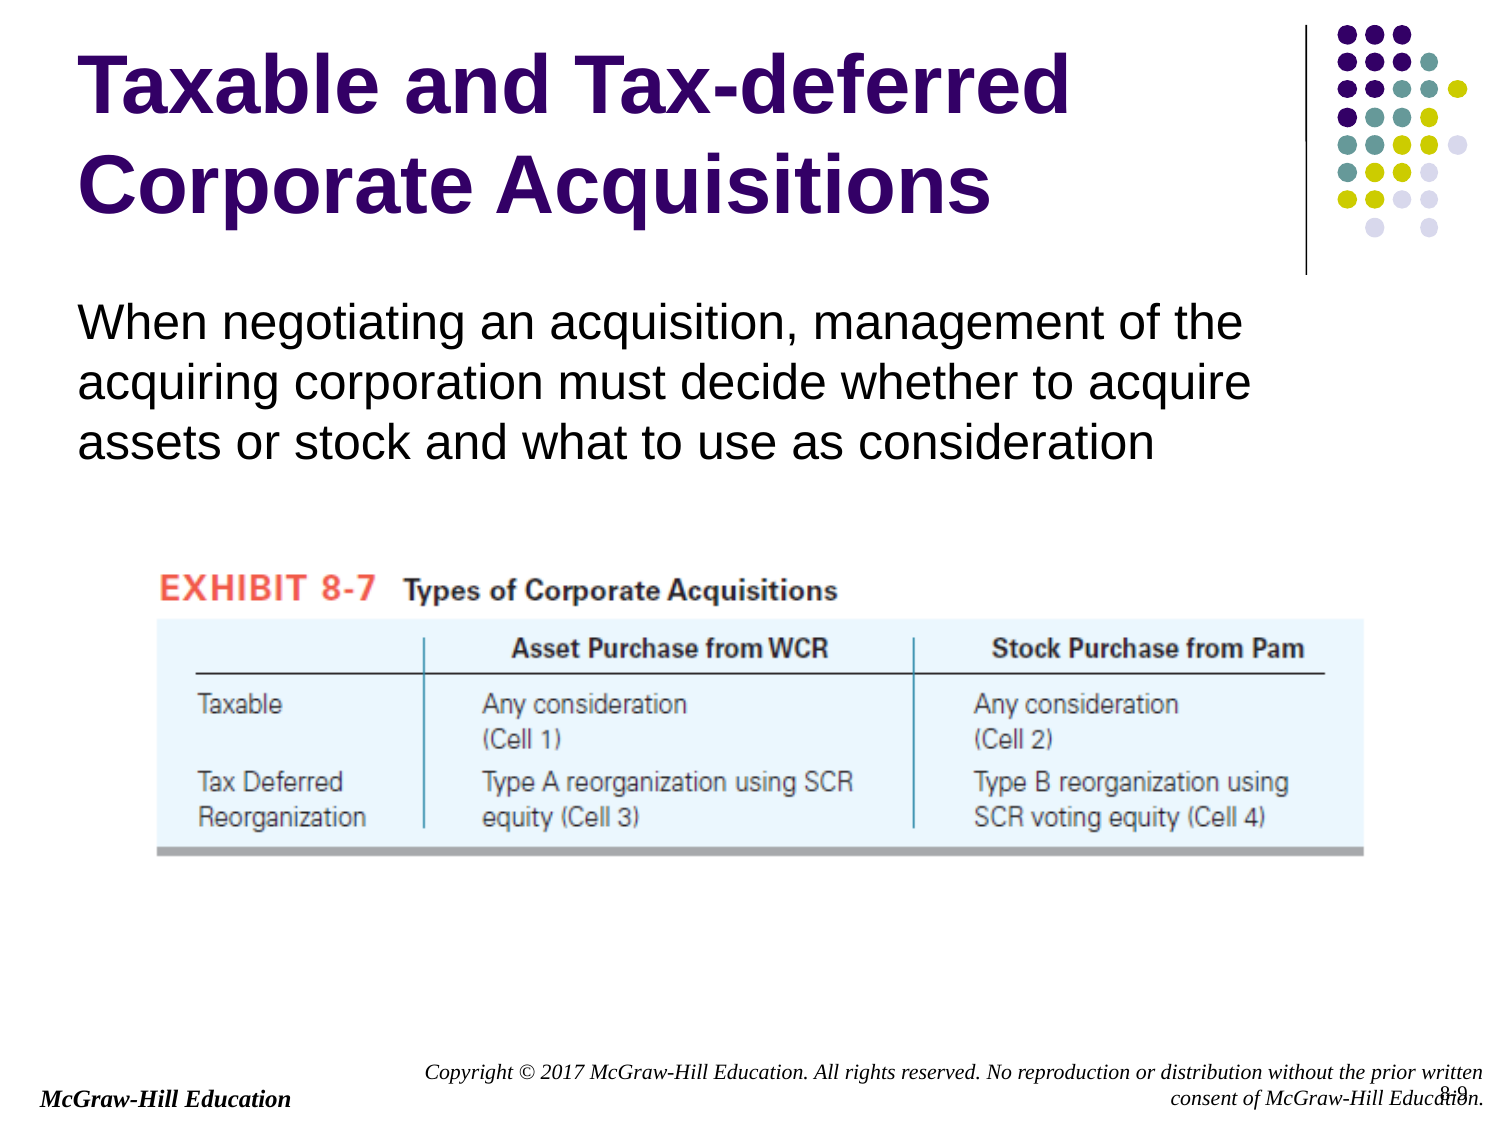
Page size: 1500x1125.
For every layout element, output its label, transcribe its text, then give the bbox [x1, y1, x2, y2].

picture [137, 549, 1379, 876]
list When negotiating an acquisition, management of the acquiring corporation must decide whether to acquire assets or stock and what to use as consideration [62, 281, 1413, 513]
text_box Taxable and Tax-deferred Corporate Acquisitions [62, 37, 1288, 238]
